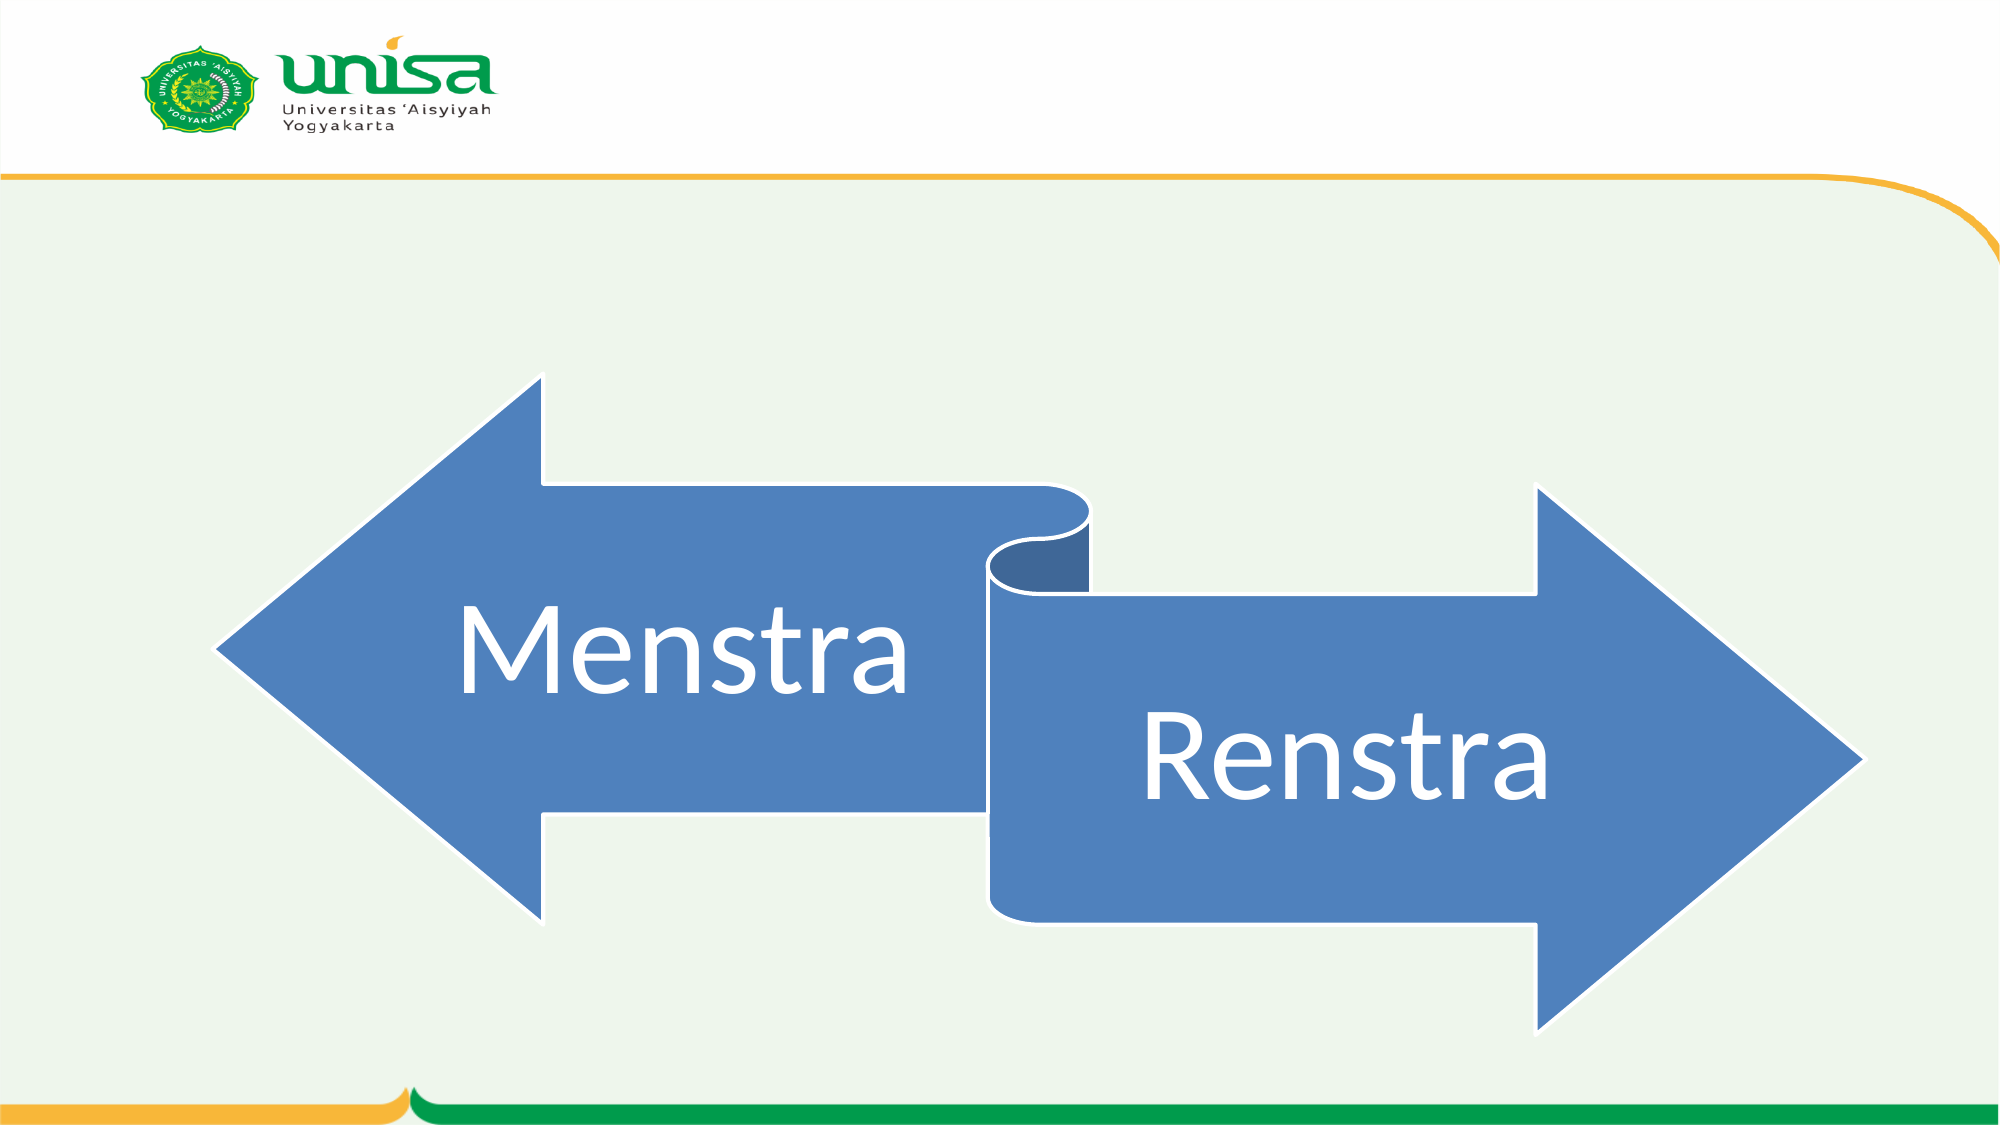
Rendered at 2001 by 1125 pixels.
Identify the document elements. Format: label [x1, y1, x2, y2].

picture [0, 0, 2000, 1125]
list [212, 349, 1867, 1059]
